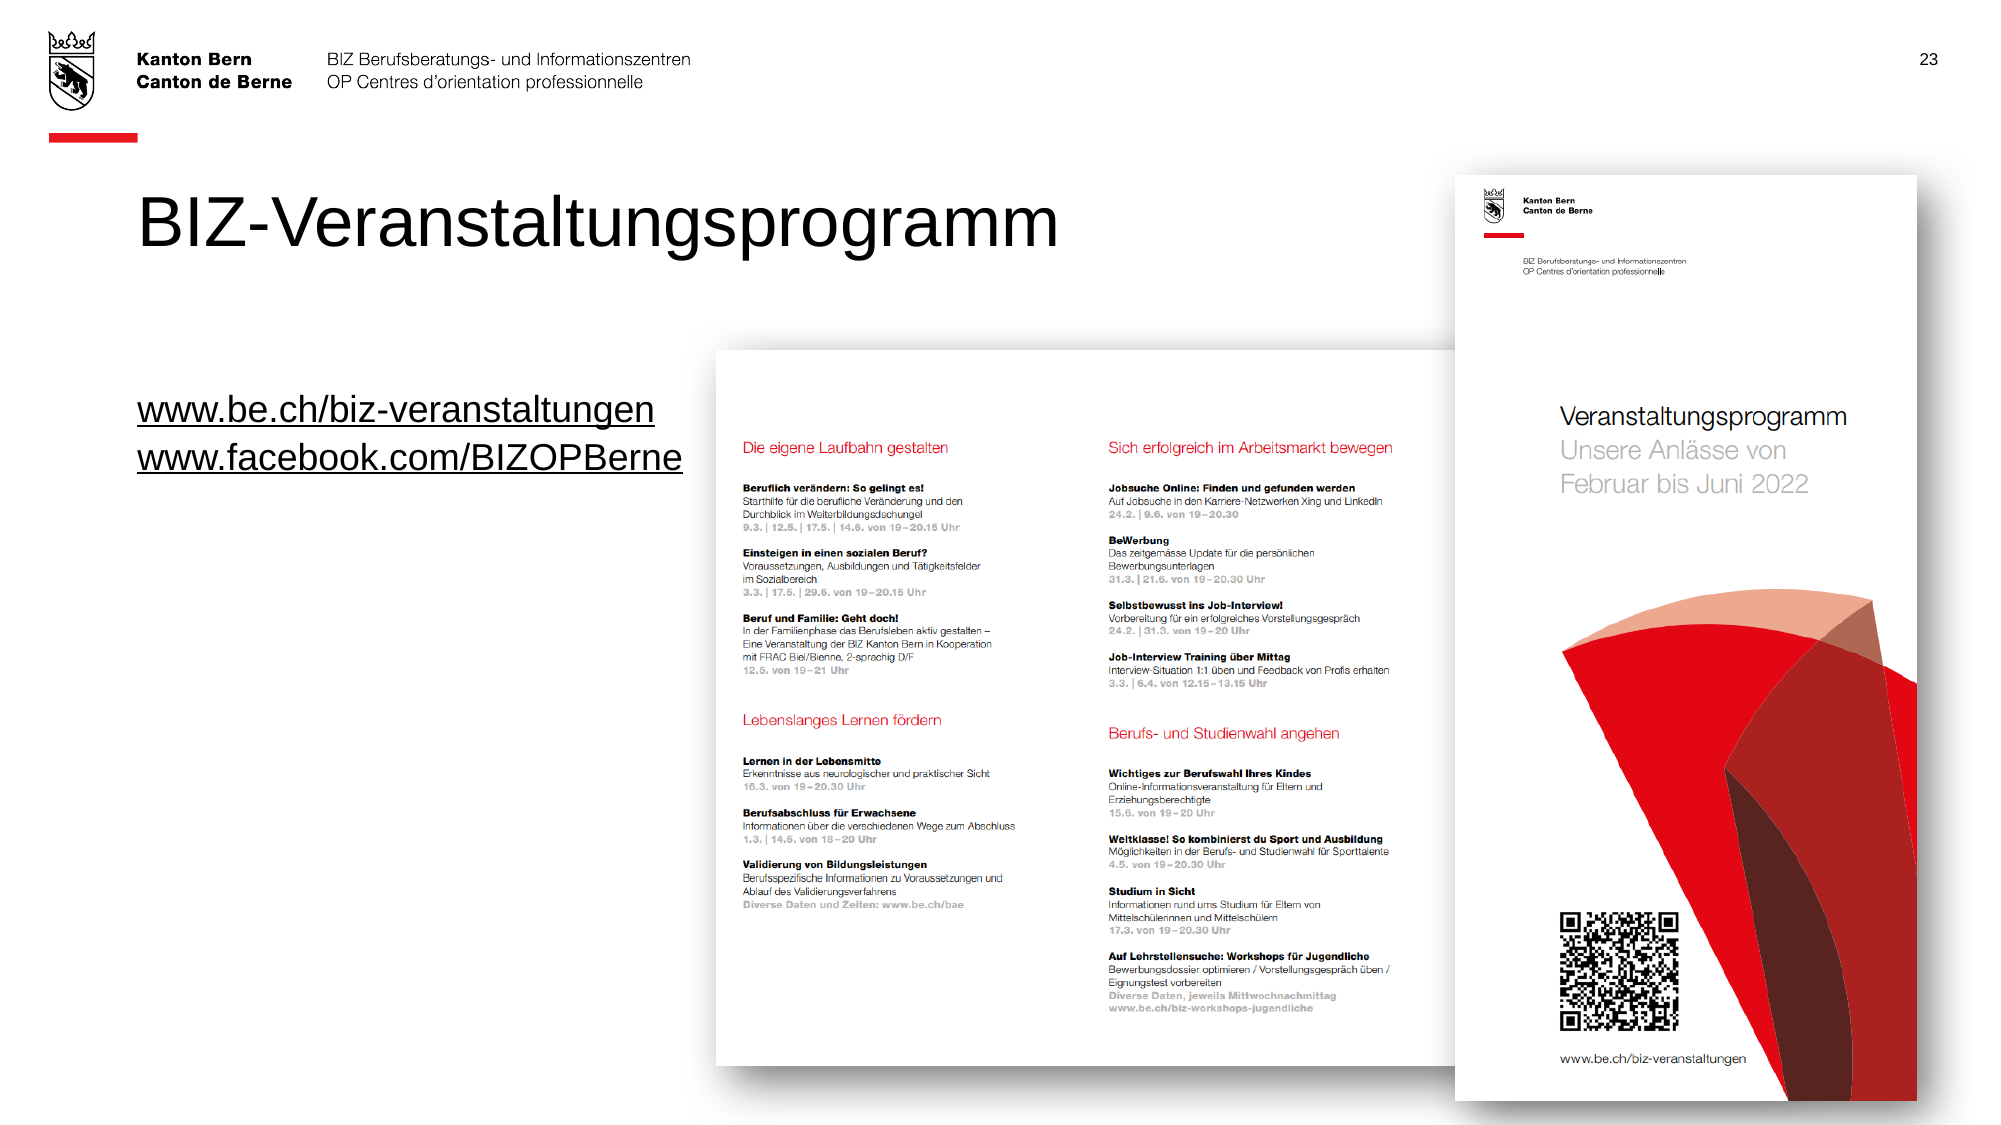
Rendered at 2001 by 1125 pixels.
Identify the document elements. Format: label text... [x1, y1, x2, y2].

slide_number 23 [1885, 48, 1939, 67]
title BIZ-Veranstaltungsprogramm [137, 175, 1455, 278]
list www.be.ch/biz-veranstaltungen www.facebook.com/BIZOPBerne [137, 318, 977, 516]
picture [716, 175, 1917, 1101]
picture [13, 0, 725, 178]
